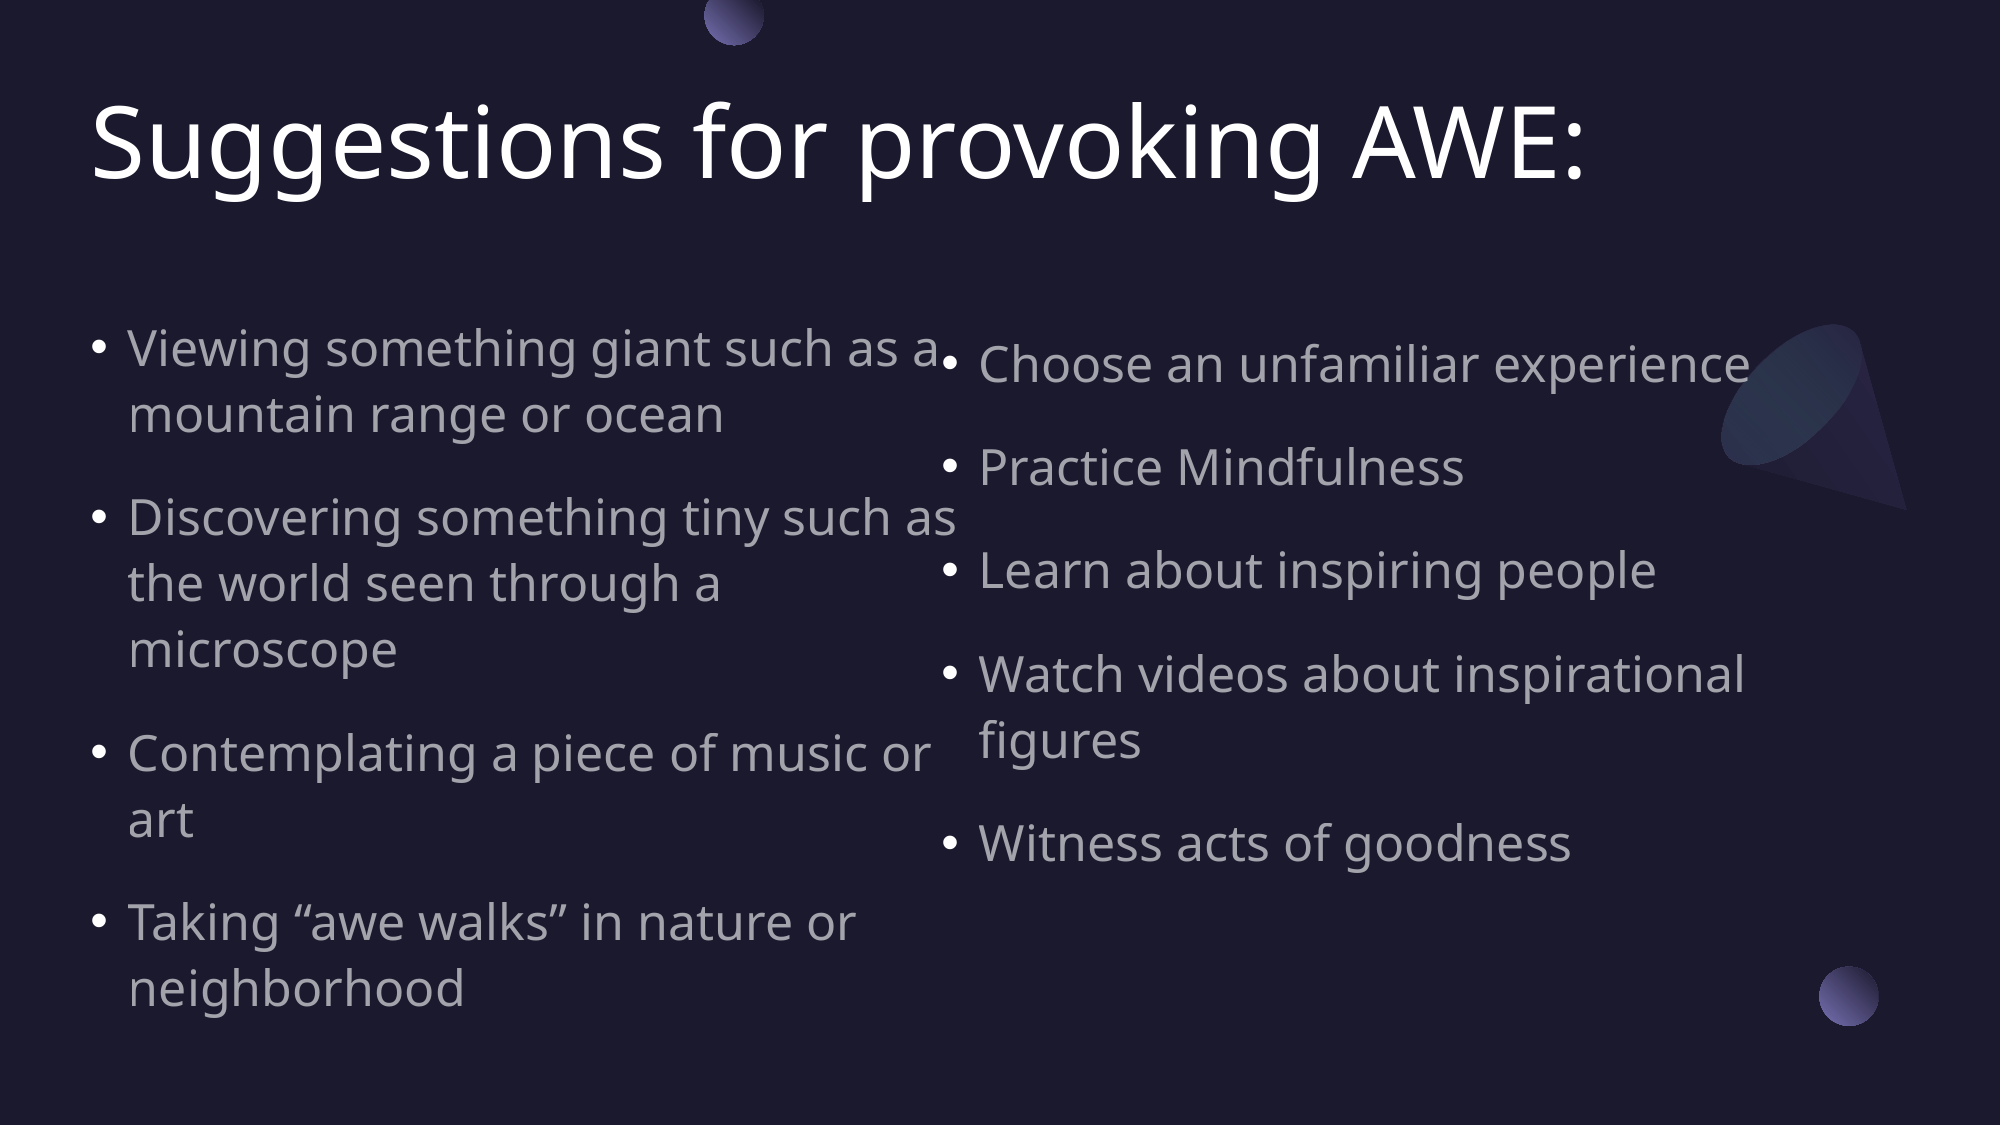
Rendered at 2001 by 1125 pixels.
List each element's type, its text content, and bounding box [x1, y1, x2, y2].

list Choose an unfamiliar experience Practice Mindfulness Learn about inspiring people Watch videos about inspirational figures Witness acts of goodness [941, 326, 1834, 903]
list Viewing something giant such as a mountain range or ocean Discovering something tiny such as the world seen through a microscope Contemplating a piece of music or art Taking “awe walks” in nature or neighborhood [90, 310, 981, 975]
text_box [703, 0, 765, 47]
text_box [1702, 332, 1922, 541]
title Suggestions for provoking AWE: [90, 92, 1911, 311]
